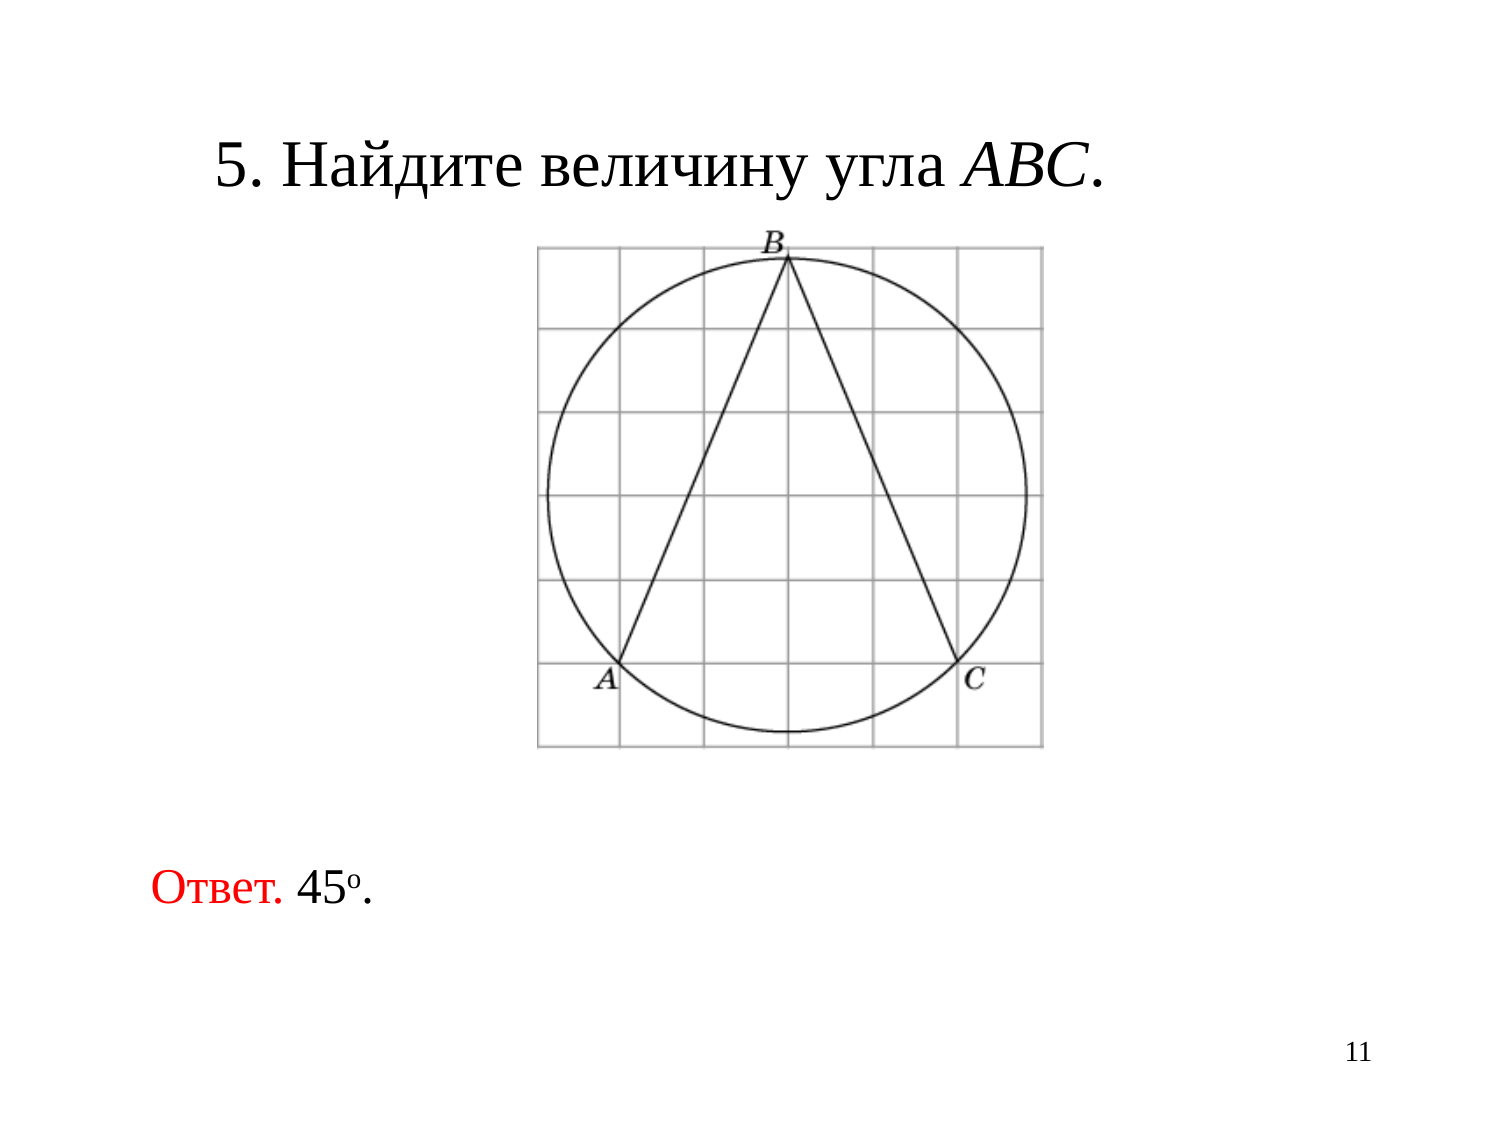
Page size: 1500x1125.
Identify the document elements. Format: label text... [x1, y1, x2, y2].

picture [537, 224, 1045, 750]
text_box 5. Найдите величину угла ABC. [50, 112, 1425, 208]
slide_number 11 [1074, 1025, 1388, 1100]
text_box Ответ. 45о. [135, 845, 680, 921]
